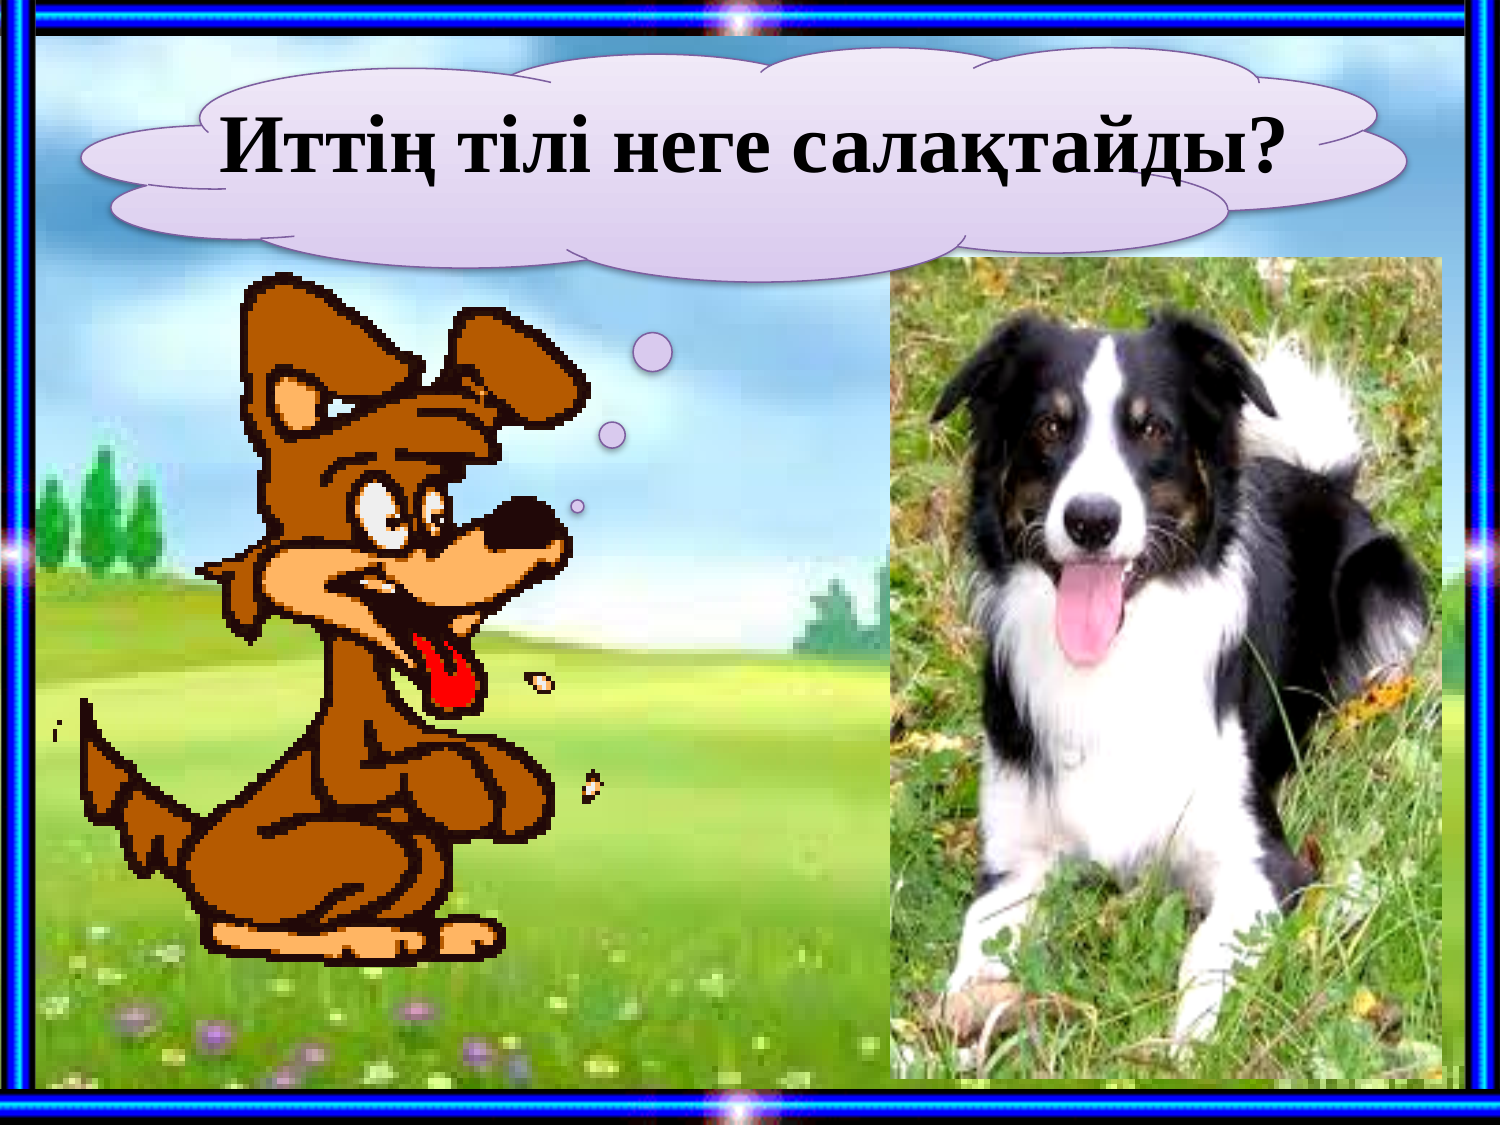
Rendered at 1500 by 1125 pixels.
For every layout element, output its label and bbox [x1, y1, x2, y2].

text_box [0, 0, 1500, 1125]
